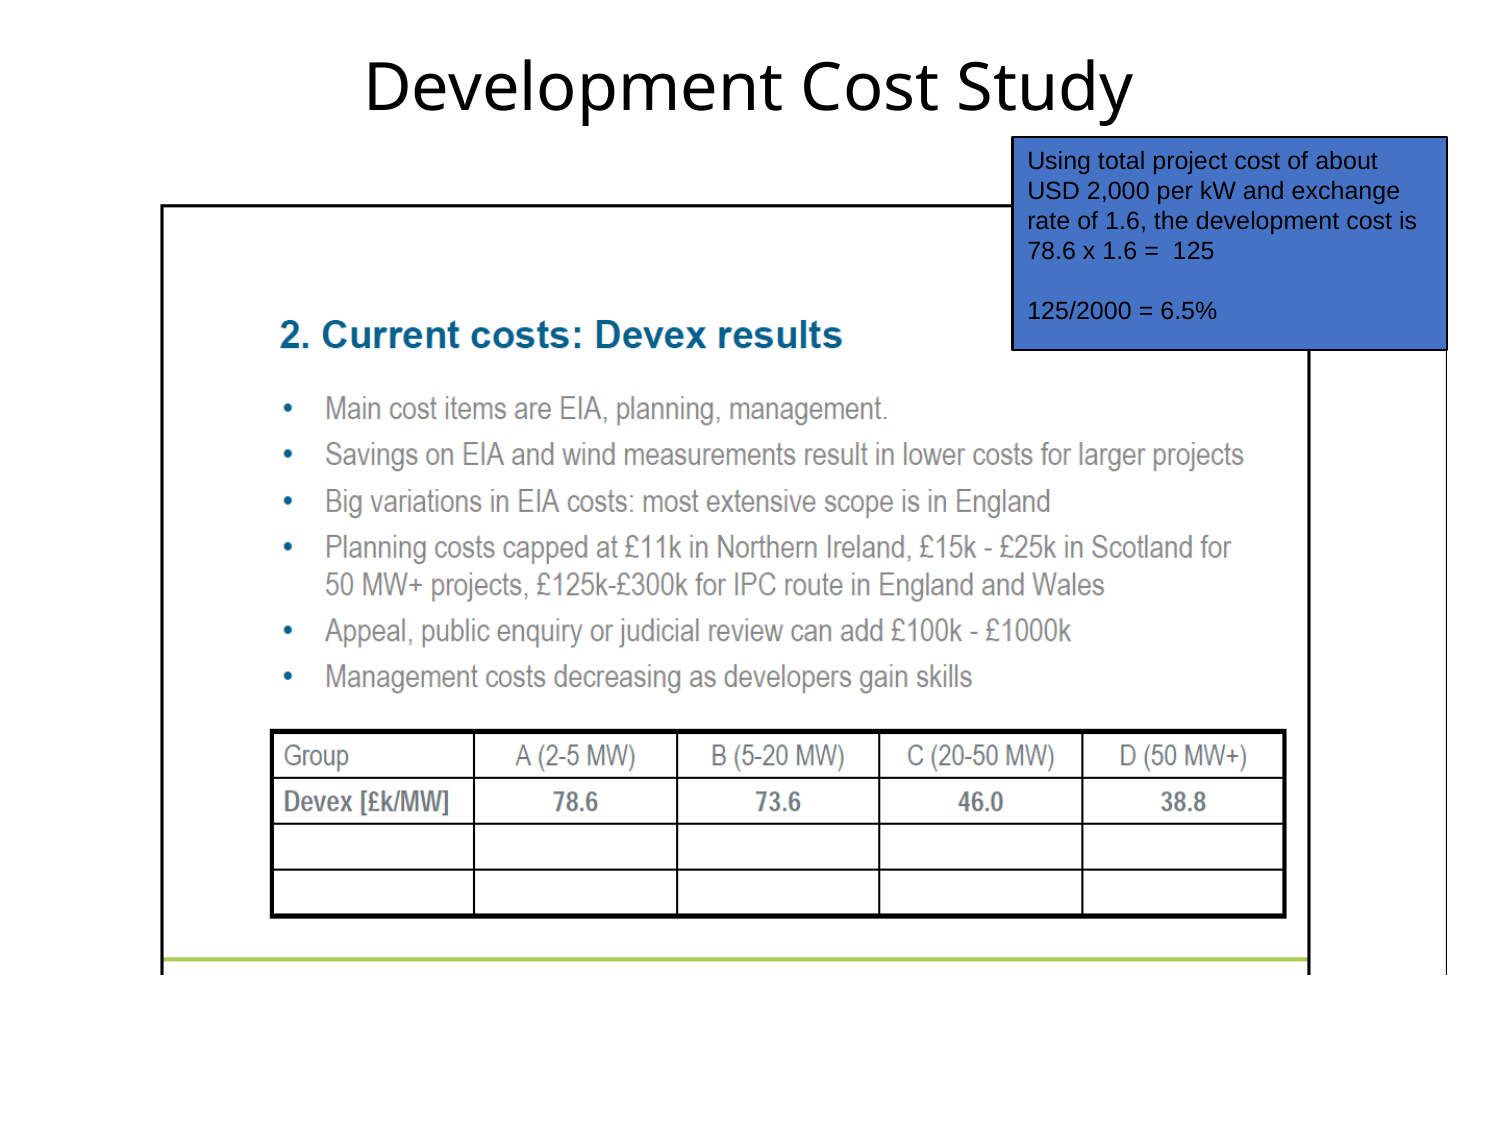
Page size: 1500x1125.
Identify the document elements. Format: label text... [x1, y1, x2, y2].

text_box Using total project cost of about USD 2,000 per kW and exchange rate of 1.6, the development cost is 78.6 x 1.6 = 125 125/2000 = 6.5% [1012, 137, 1447, 174]
title Development Cost Study [120, 32, 1378, 146]
picture [24, 174, 1447, 975]
